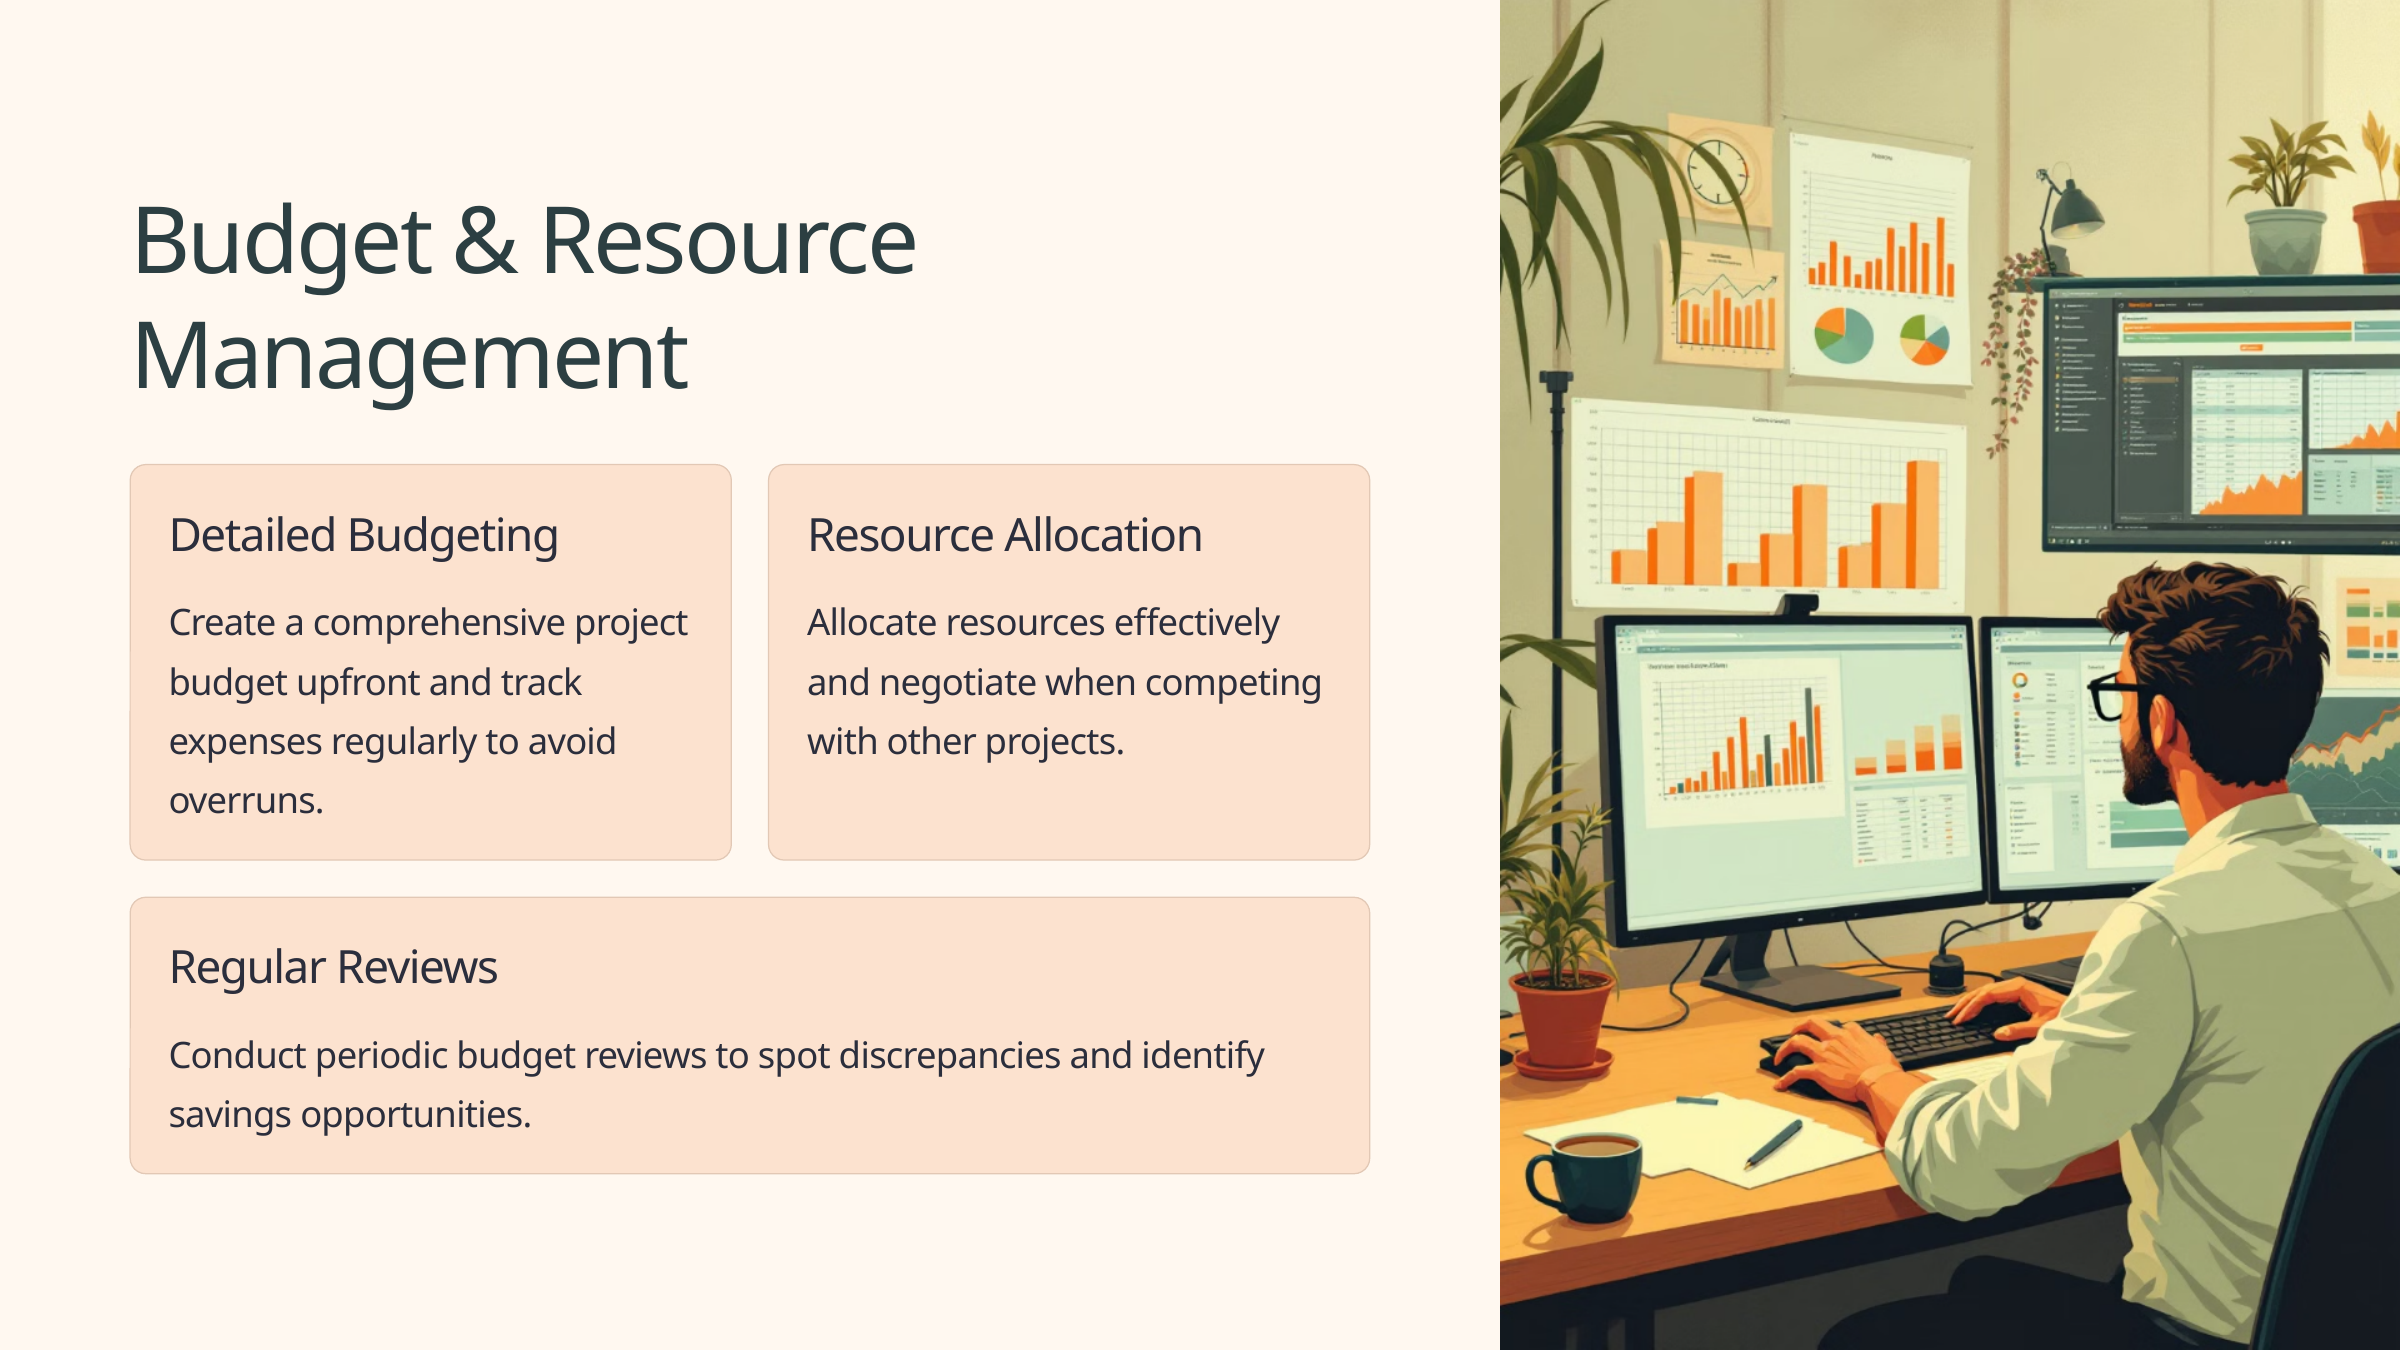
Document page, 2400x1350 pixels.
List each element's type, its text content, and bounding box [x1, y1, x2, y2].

text_box Conduct periodic budget reviews to spot discrepancies and identify savings opportunities. [168, 1016, 1332, 1136]
text_box Regular Reviews [168, 935, 634, 994]
picture [1499, 0, 2400, 1350]
text_box Resource Allocation [806, 503, 1273, 562]
text_box [130, 897, 1370, 1174]
text_box [130, 464, 732, 861]
text_box [768, 464, 1370, 861]
text_box Create a comprehensive project budget upfront and track expenses regularly to avoid overruns. [168, 583, 693, 822]
text_box Budget & Resource Management [130, 176, 1370, 409]
text_box Detailed Budgeting [168, 503, 634, 562]
text_box Allocate resources effectively and negotiate when competing with other projects. [806, 583, 1332, 762]
